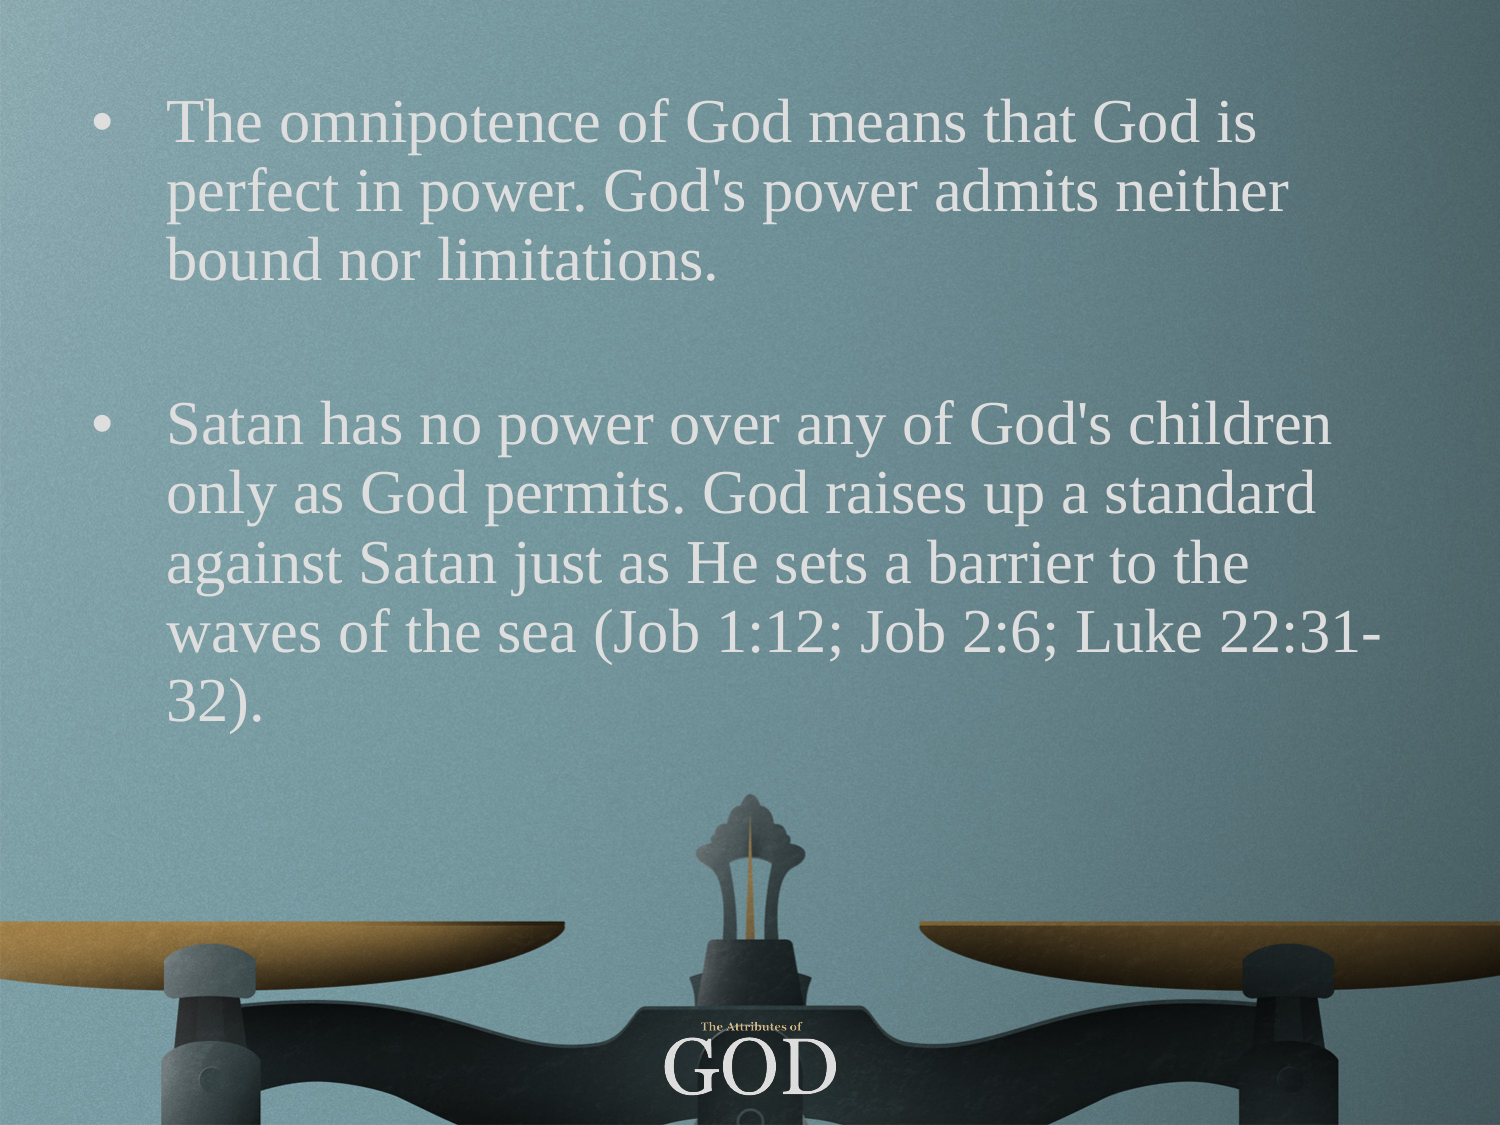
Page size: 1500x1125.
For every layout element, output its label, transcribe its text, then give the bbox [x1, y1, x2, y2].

list The omnipotence of God means that God is perfect in power. God's power admits neither bound nor limitations. Satan has no power over any of God's children only as God permits. God raises up a standard against Satan just as He sets a barrier to the waves of the sea (Job 1:12; Job 2:6; Luke 22:31-32). [76, 79, 1424, 850]
picture [0, 0, 1500, 1125]
